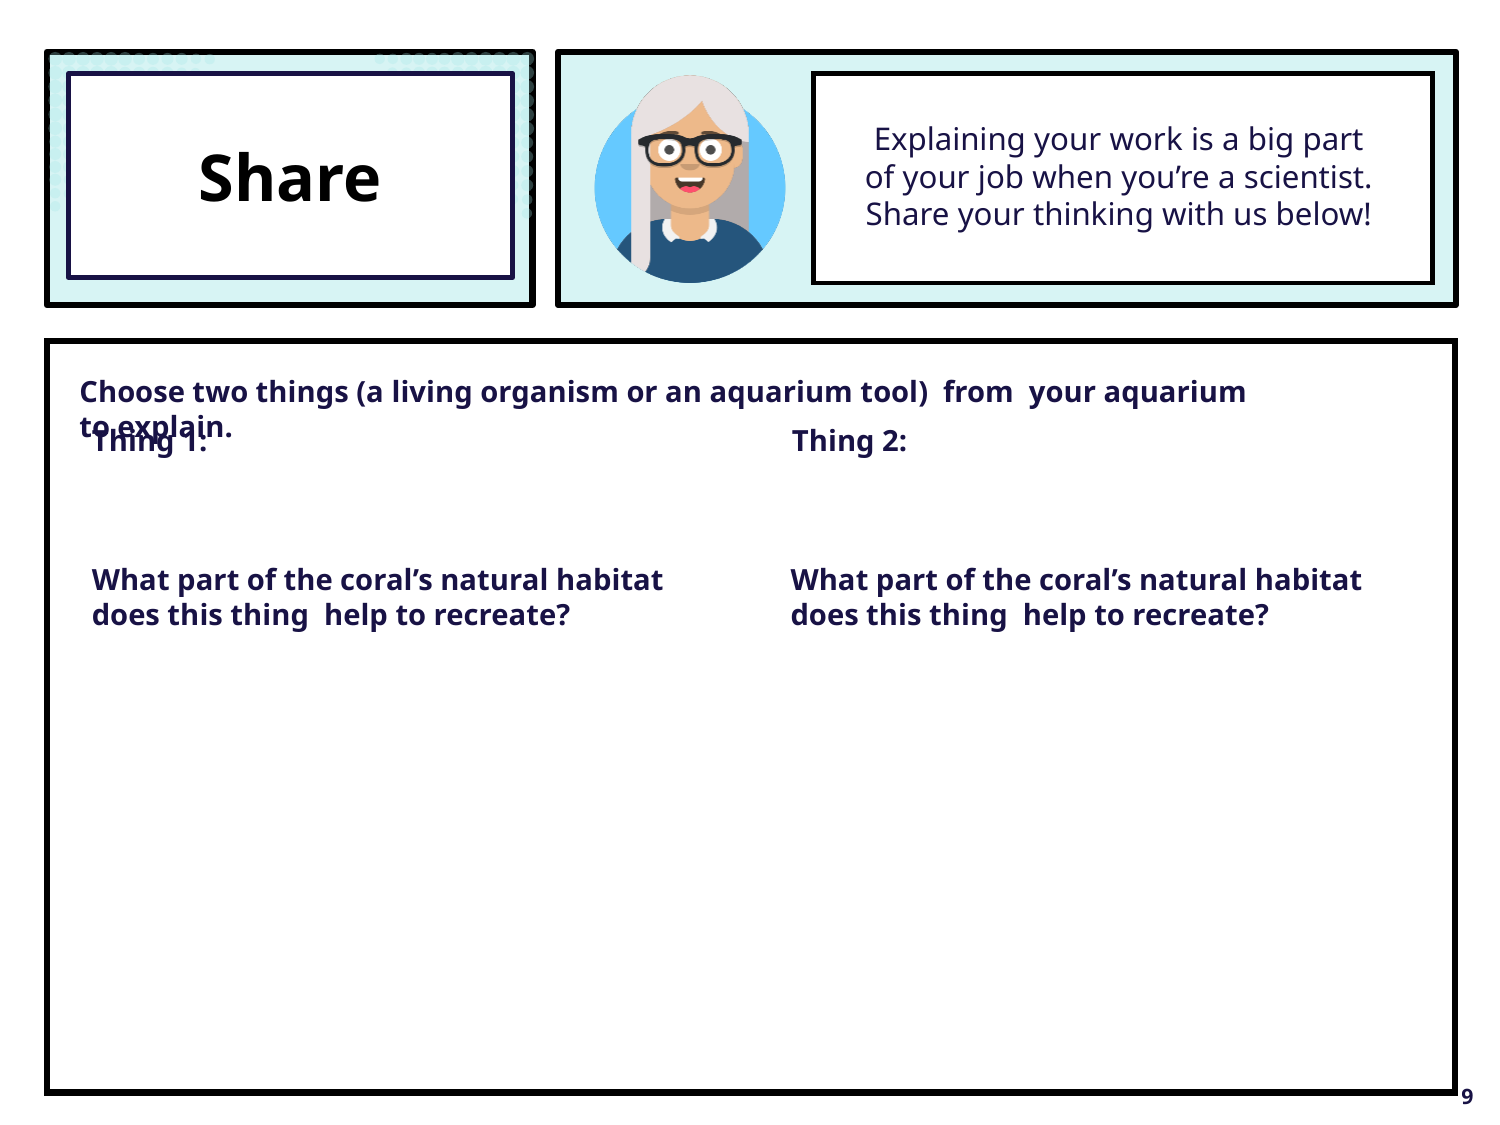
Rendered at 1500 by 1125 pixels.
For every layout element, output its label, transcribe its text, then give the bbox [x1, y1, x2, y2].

text_box Explaining your work is a big part of your job when you’re a scientist. Share your thinking with us below! [813, 73, 1433, 284]
text_box Choose two things (a living organism or an aquarium tool) from your aquarium to explain. [64, 358, 1294, 459]
text_box What part of the coral’s natural habitat does this thing help to recreate? [76, 546, 734, 646]
picture [0, 0, 1500, 1125]
text_box Thing 2: [776, 407, 1269, 472]
slide_number 9 [1430, 1067, 1500, 1125]
text_box What part of the coral’s natural habitat does this thing help to recreate? [775, 546, 1433, 646]
text_box Thing 1: [76, 407, 569, 472]
title Share [68, 73, 513, 278]
